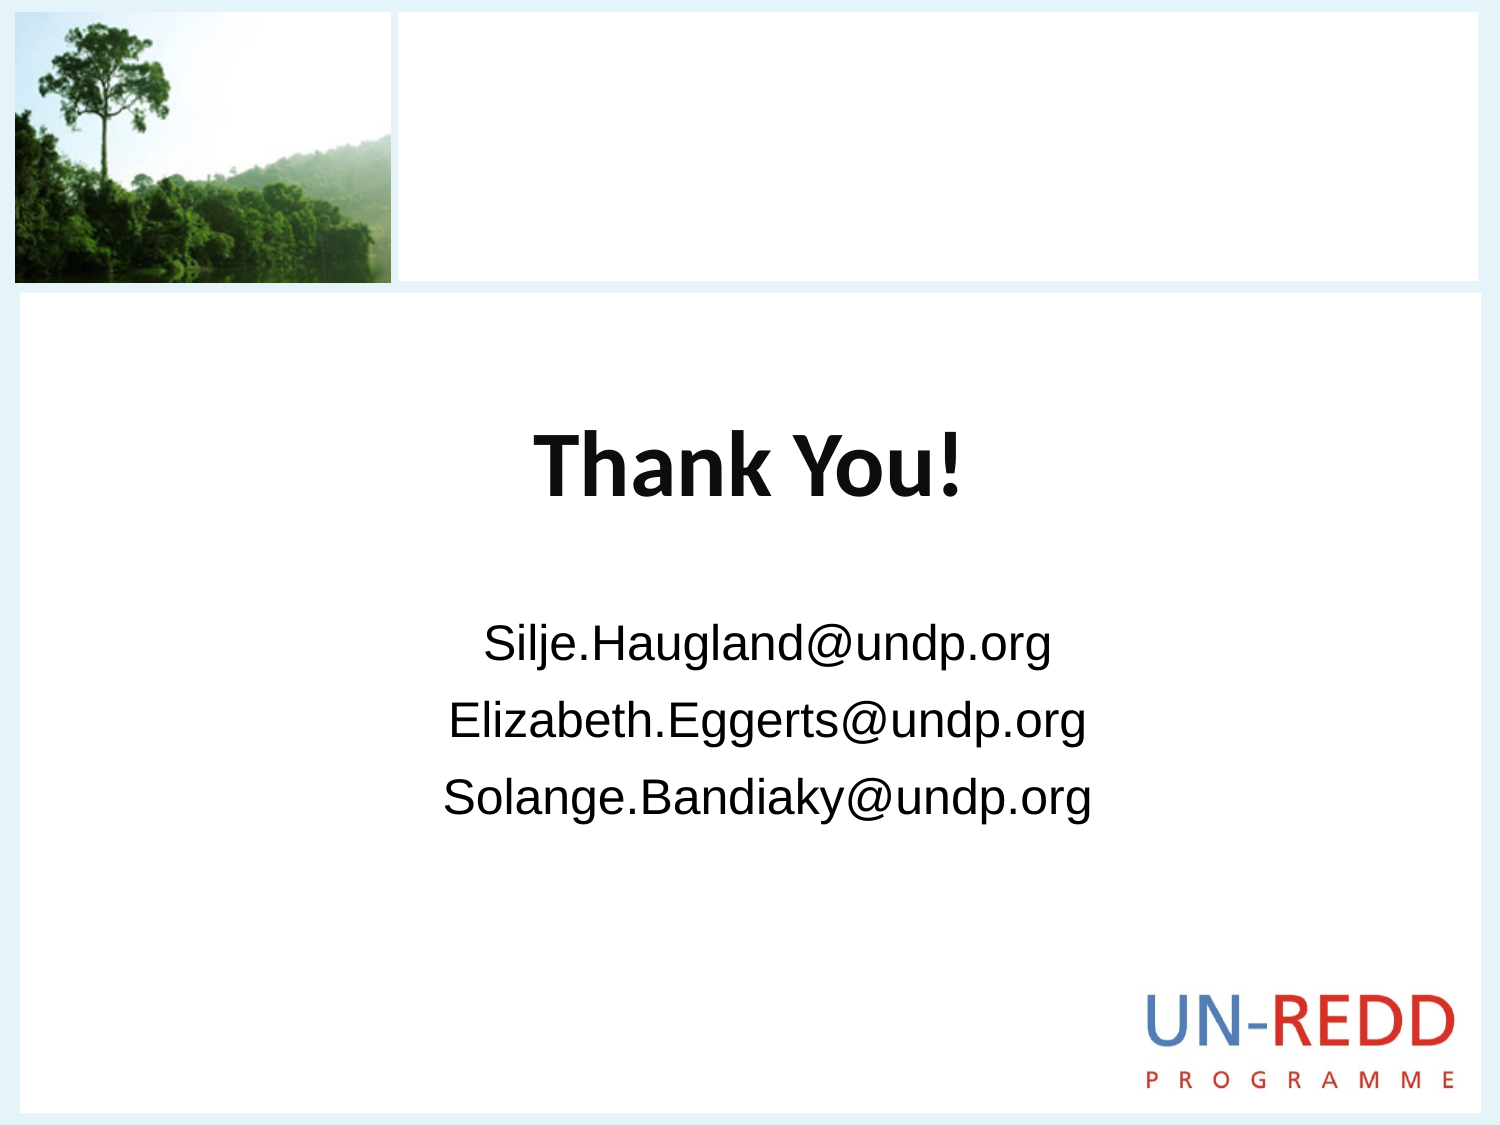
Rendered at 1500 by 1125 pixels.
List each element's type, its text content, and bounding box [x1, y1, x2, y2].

list Thank You! [0, 314, 1500, 527]
picture [15, 12, 391, 283]
text_box Silje.Haugland@undp.org Elizabeth.Eggerts@undp.org Solange.Bandiaky@undp.org [351, 603, 1185, 860]
picture [1127, 961, 1463, 1106]
